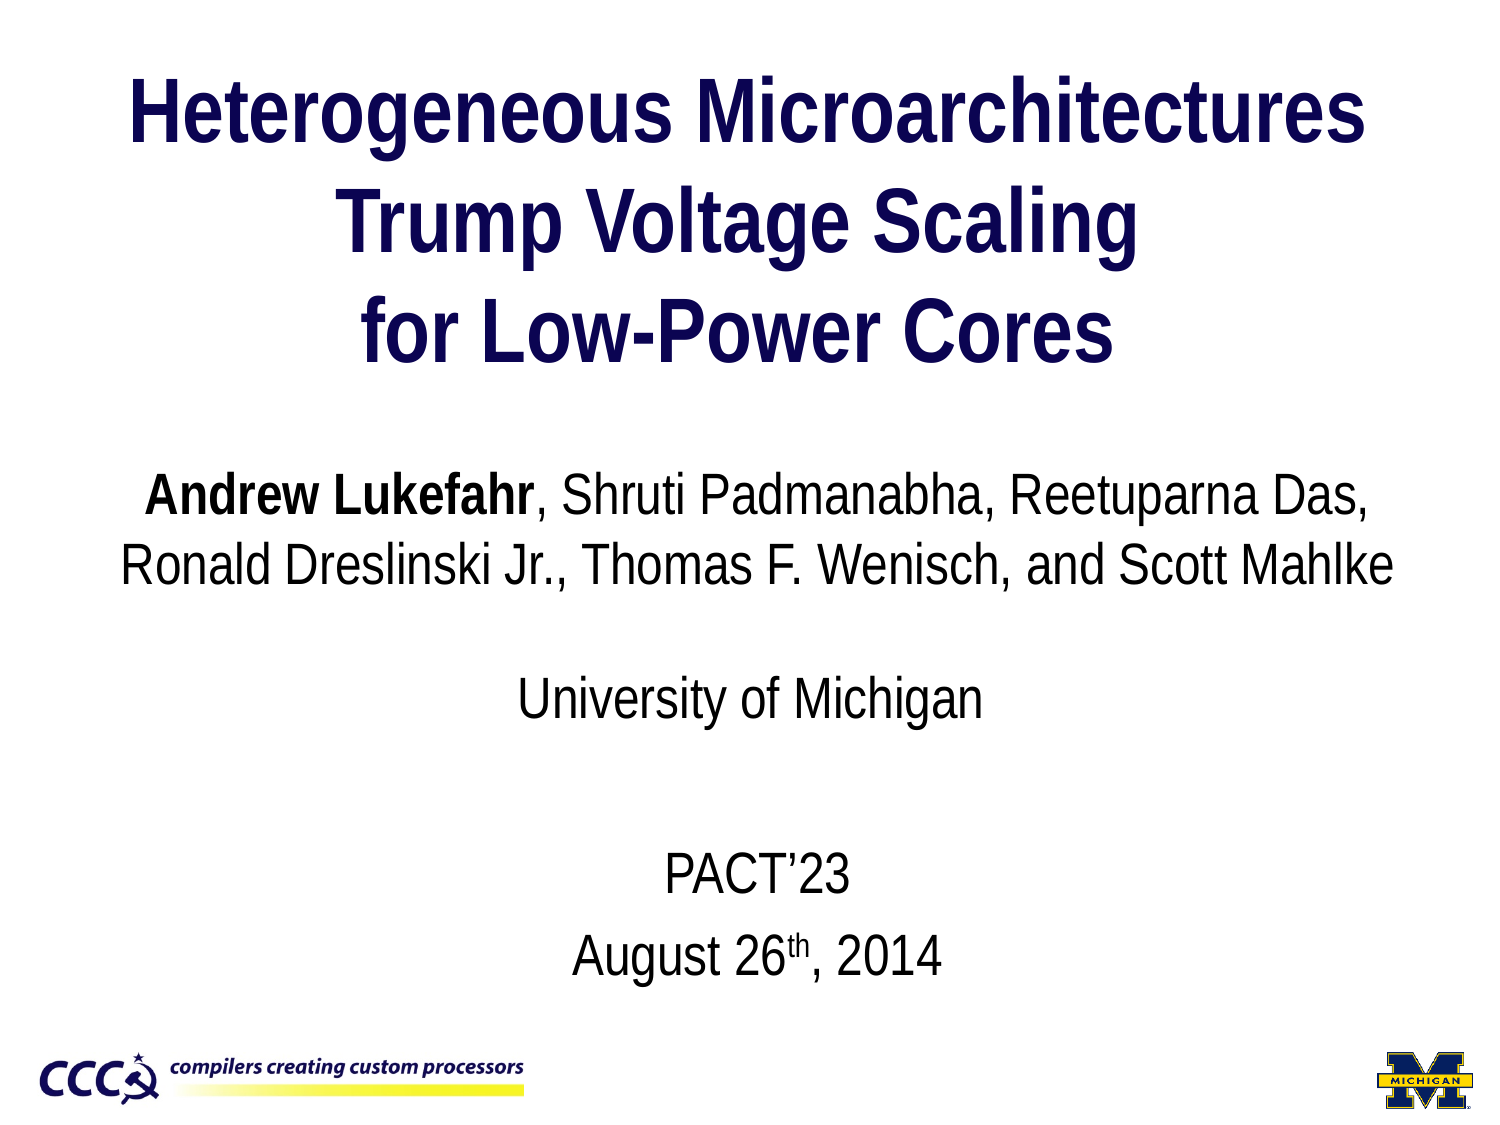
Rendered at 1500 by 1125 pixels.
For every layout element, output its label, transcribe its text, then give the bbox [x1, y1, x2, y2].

title Heterogeneous Microarchitectures Trump Voltage Scaling for Low-Power Cores [110, 64, 1387, 367]
picture [1377, 1052, 1473, 1109]
subtitle Andrew Lukefahr, Shruti Padmanabha, Reetuparna Das, Ronald Dreslinski Jr., Thomas F. Wenisch, and Scott Mahlke University of Michigan PACT’23 August 26th, 2014 [98, 448, 1418, 1101]
picture [37, 1052, 524, 1108]
